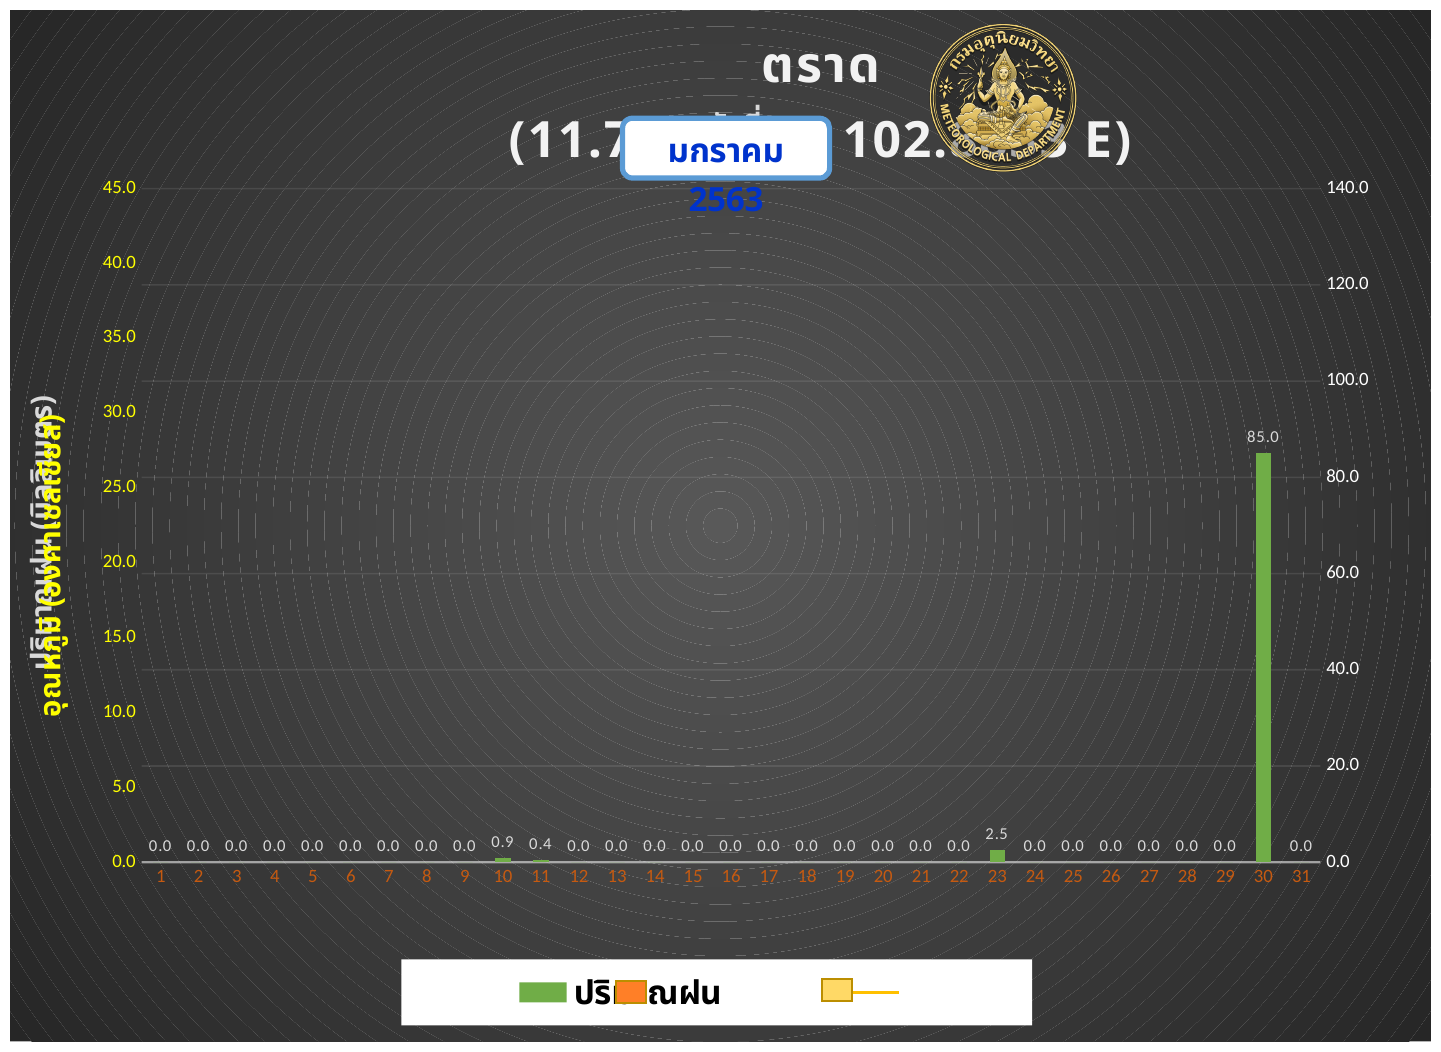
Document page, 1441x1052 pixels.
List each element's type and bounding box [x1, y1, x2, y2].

chart [10, 10, 1431, 1042]
